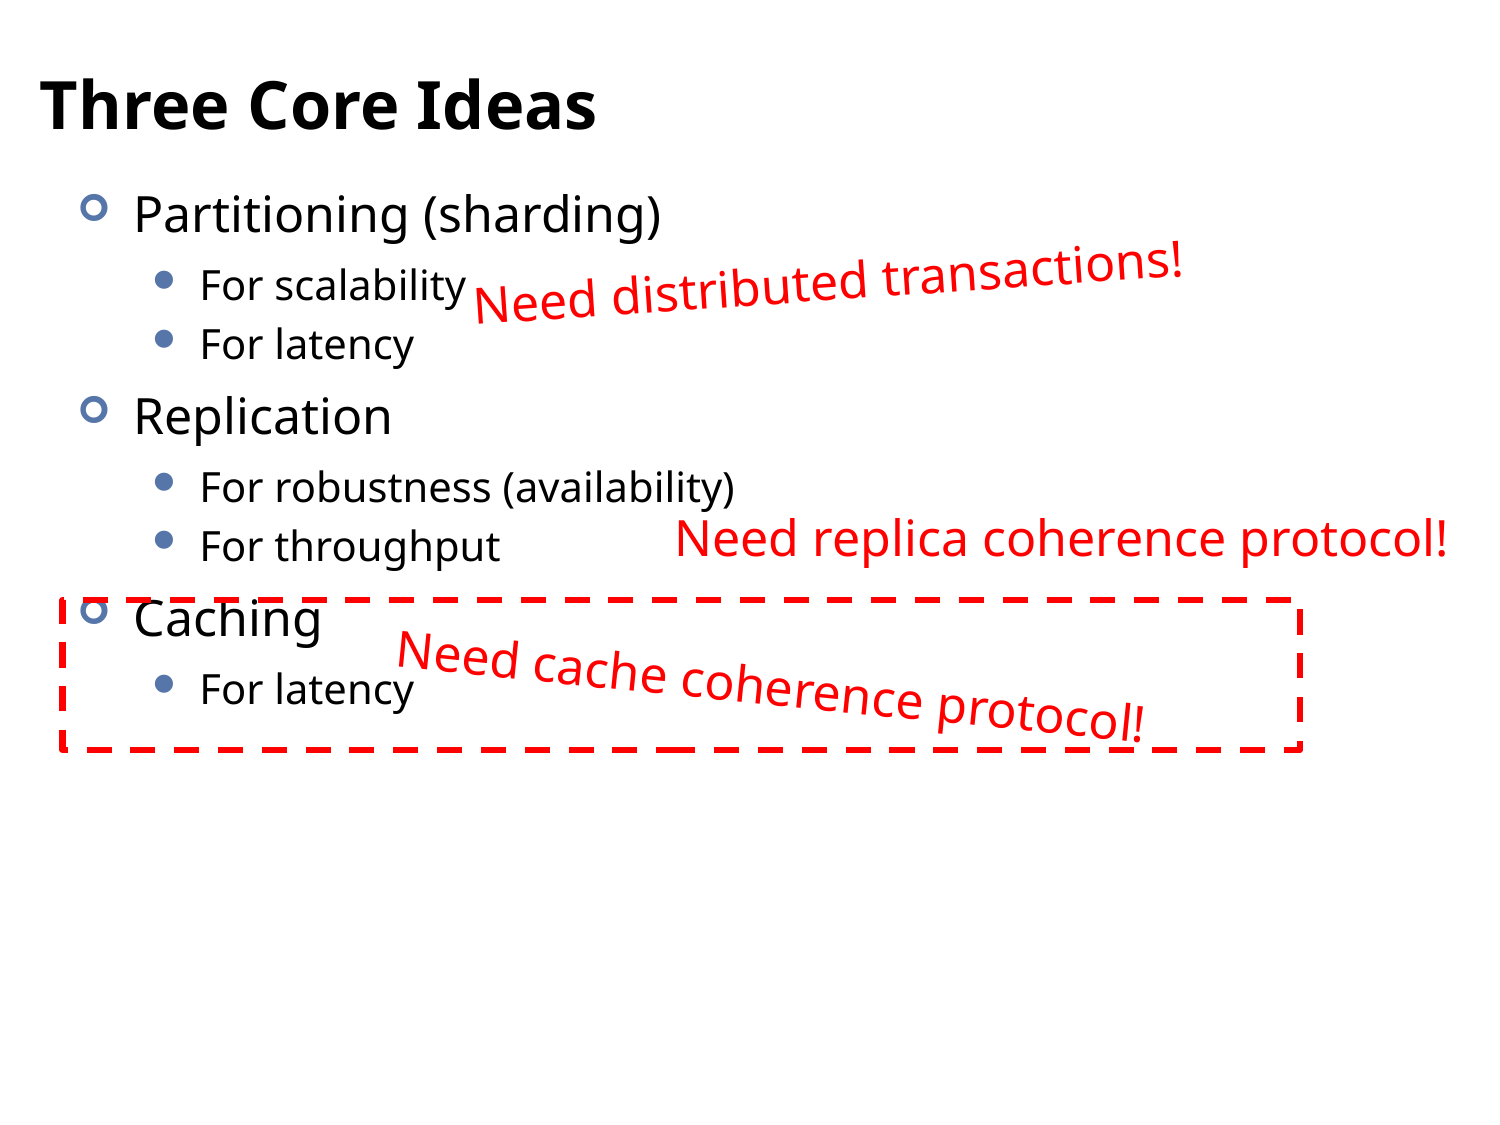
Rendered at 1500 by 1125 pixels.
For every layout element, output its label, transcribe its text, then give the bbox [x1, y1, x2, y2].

text_box [62, 599, 1300, 750]
text_box Need cache coherence protocol! [377, 608, 1165, 763]
list Partitioning (sharding) For scalability For latency Replication For robustness (availability) For throughput Caching For latency [62, 174, 1451, 1013]
text_box Need replica coherence protocol! [659, 499, 1465, 574]
title Three Core Ideas [24, 18, 1451, 188]
text_box Need distributed transactions! [456, 217, 1201, 343]
